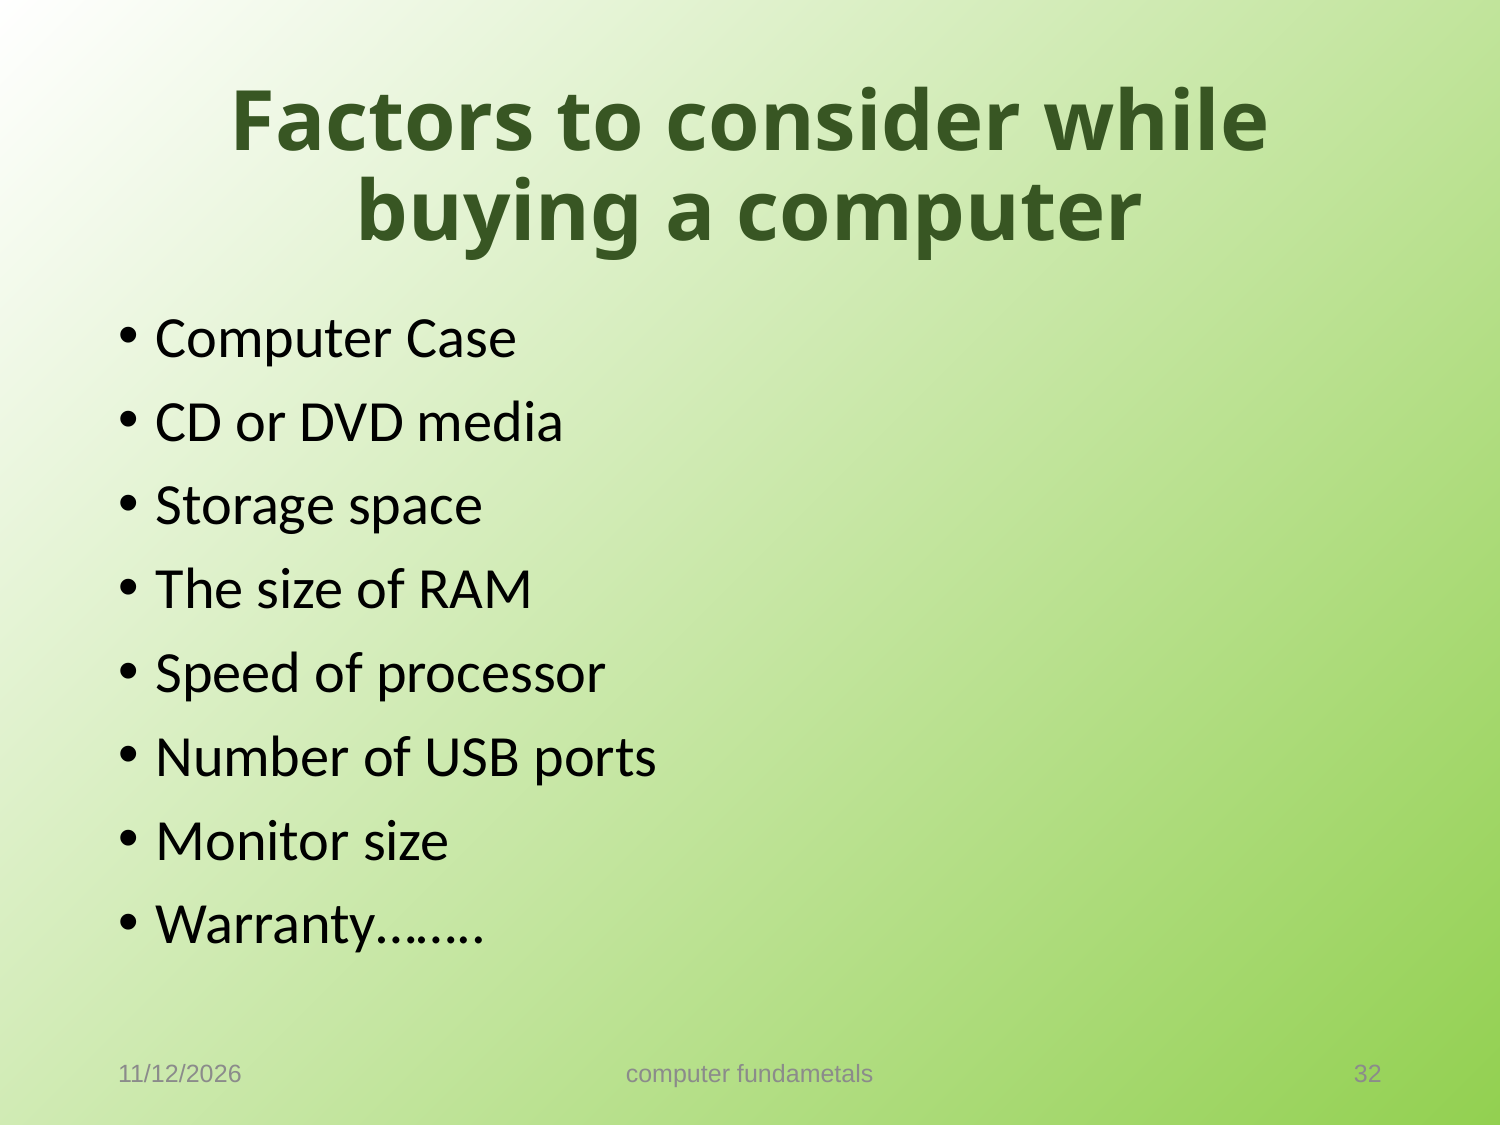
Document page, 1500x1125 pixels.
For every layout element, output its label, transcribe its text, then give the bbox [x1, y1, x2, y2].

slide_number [103, 1042, 441, 1103]
footer computer fundametals [496, 1042, 1004, 1103]
title Factors to consider while buying a computer [103, 59, 1397, 278]
list Computer Case CD or DVD media Storage space The size of RAM Speed of processor Number of USB ports Monitor size Warranty…….. [103, 299, 1397, 1014]
slide_number 32 [1059, 1042, 1397, 1103]
